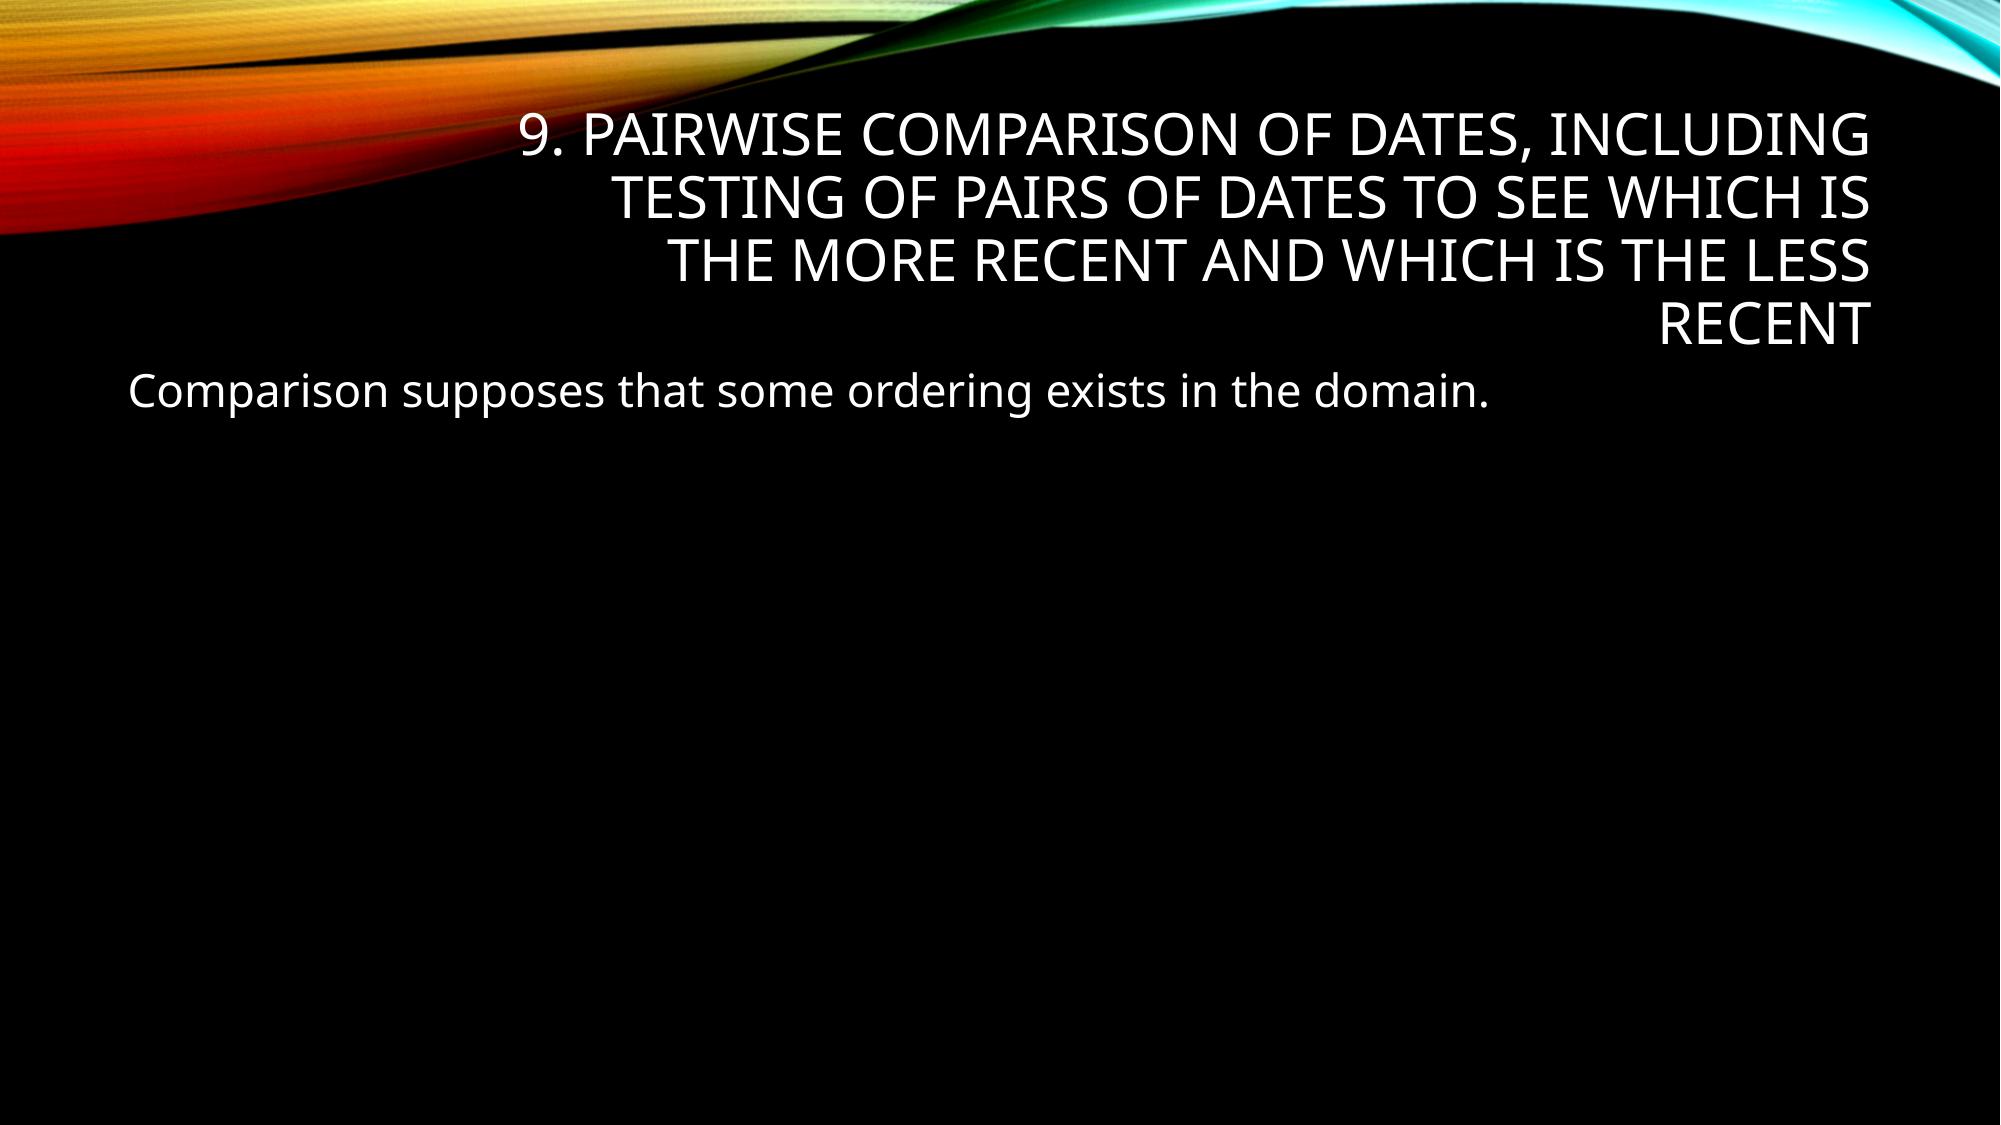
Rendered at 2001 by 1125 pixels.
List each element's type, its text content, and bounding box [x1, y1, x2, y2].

list Comparison supposes that some ordering exists in the domain. [112, 360, 2000, 1125]
title 9. Pairwise comparison of dates, including testing of pairs of dates to see which is the more recent and which is the less recent [474, 125, 1888, 338]
picture [0, 0, 2000, 237]
